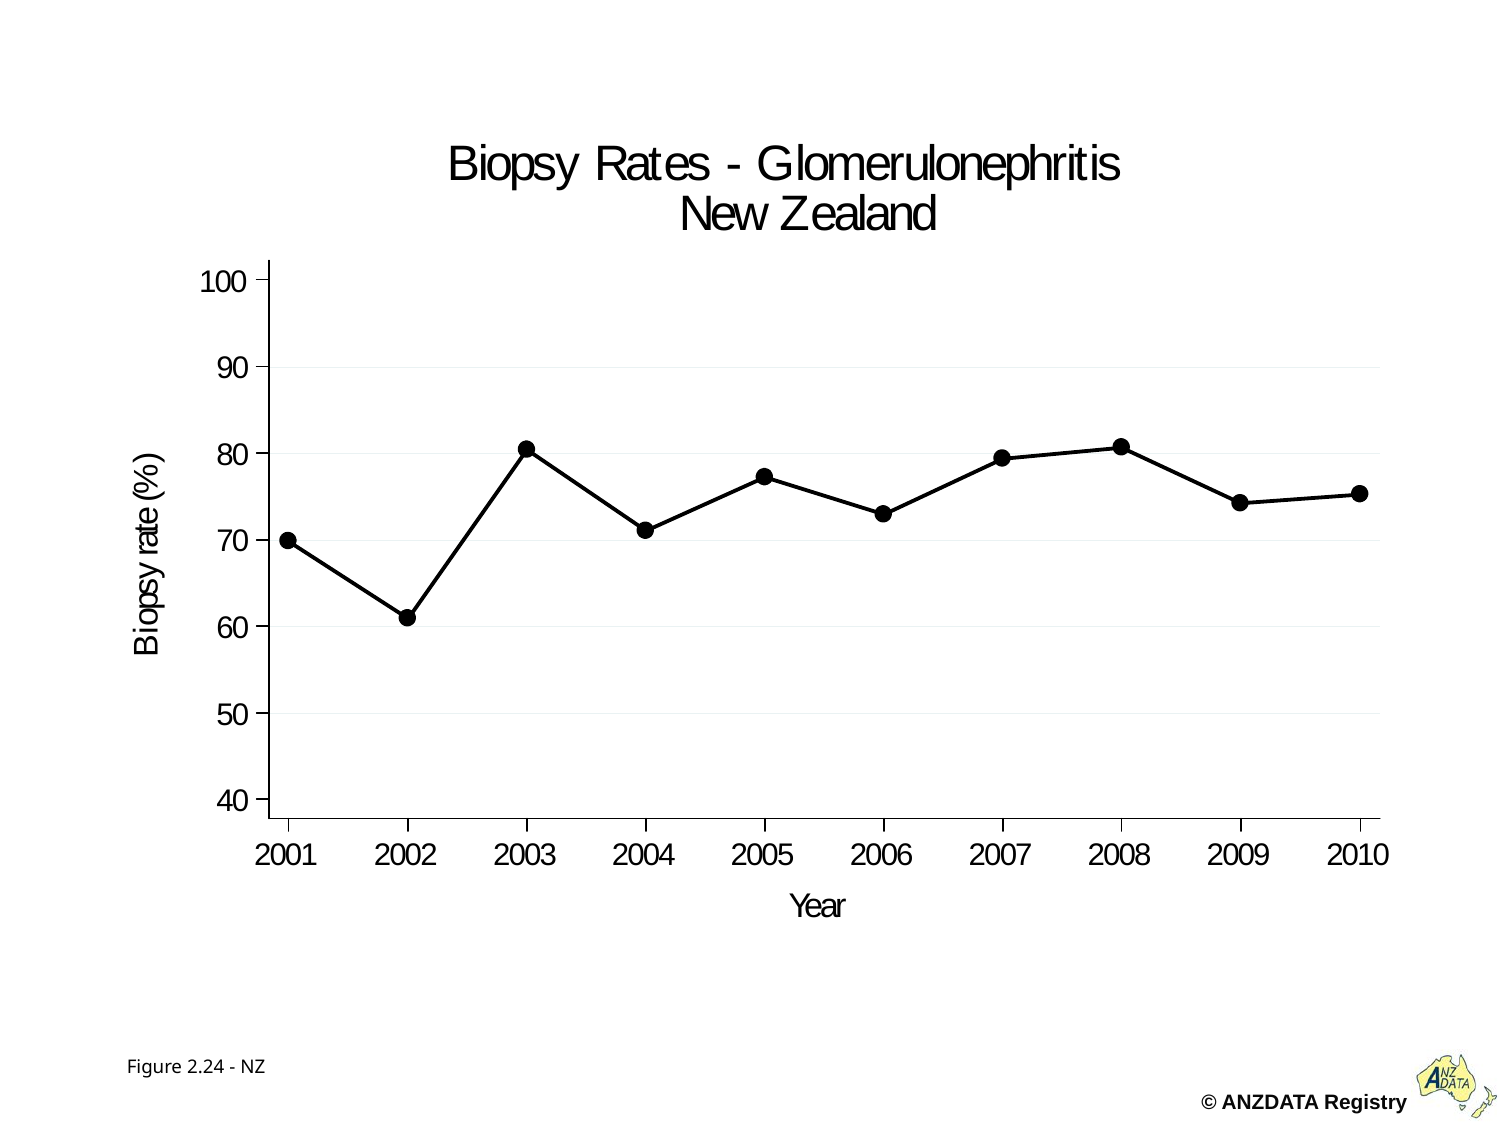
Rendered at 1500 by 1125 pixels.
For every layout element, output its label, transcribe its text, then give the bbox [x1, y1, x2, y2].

picture [73, 89, 1412, 983]
text_box Figure 2.24 - NZ [120, 1052, 357, 1095]
picture [1411, 1049, 1500, 1125]
